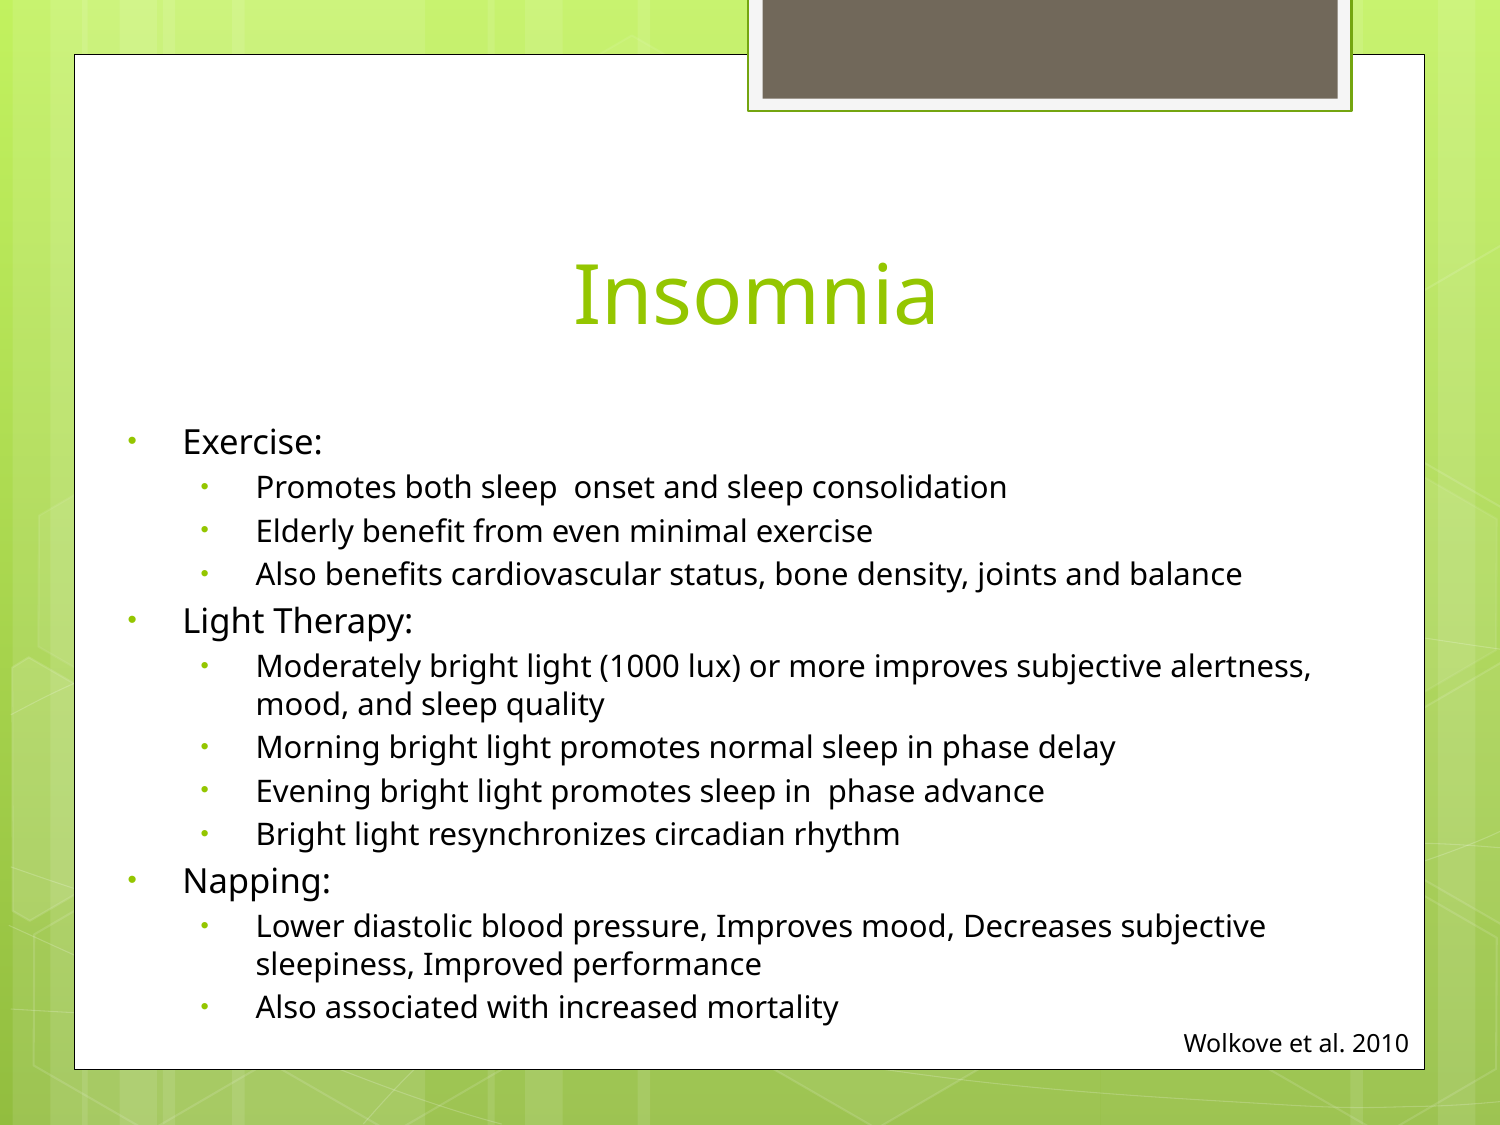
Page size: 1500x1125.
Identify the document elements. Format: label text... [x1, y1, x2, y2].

footer Wolkove et al. 2010 [849, 1012, 1425, 1073]
title Insomnia [212, 125, 1302, 349]
list Exercise: Promotes both sleep onset and sleep consolidation Elderly benefit from even minimal exercise Also benefits cardiovascular status, bone density, joints and balance Light Therapy: Moderately bright light (1000 lux) or more improves subjective alertness, mood, and sleep quality Morning bright light promotes normal sleep in phase delay Evening bright light promotes sleep in phase advance Bright light resynchronizes circadian rhythm Napping: Lower diastolic blood pressure, Improves mood, Decreases subjective sleepiness, Improved performance Also associated with increased mortality [112, 412, 1429, 1038]
